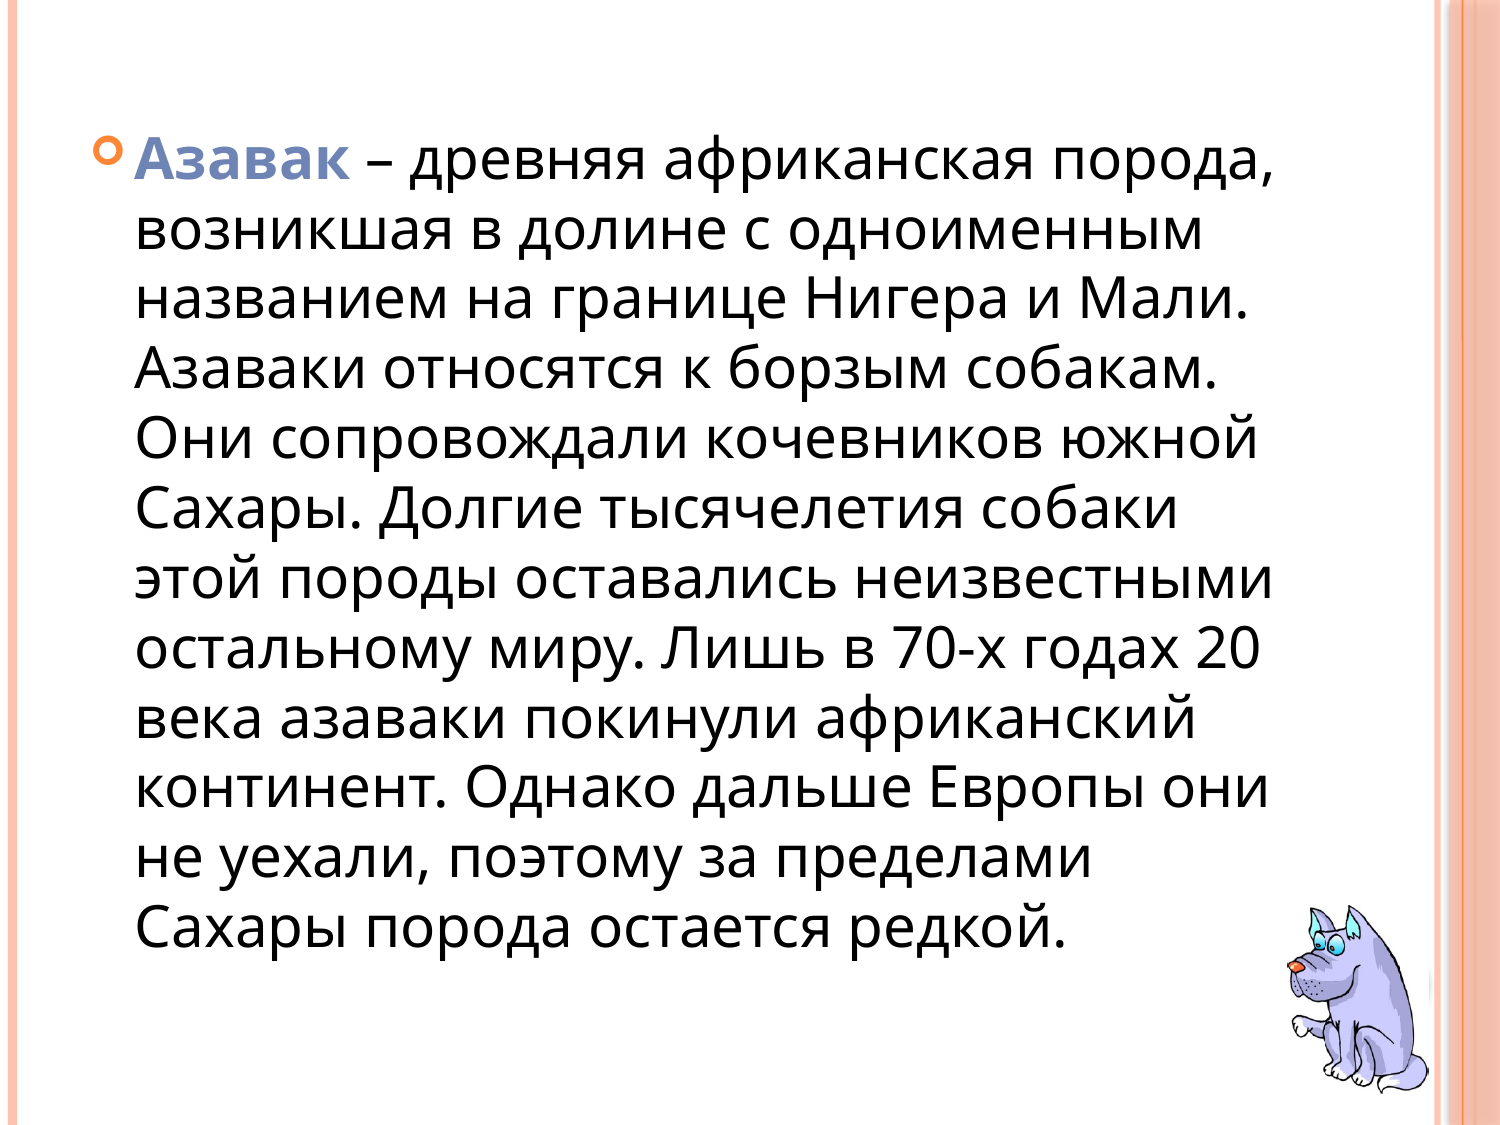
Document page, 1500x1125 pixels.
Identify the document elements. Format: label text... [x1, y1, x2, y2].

picture [1287, 904, 1429, 1095]
list Азавак – древняя африканская порода, возникшая в долине с одноименным названием на границе Нигера и Мали. Азаваки относятся к борзым собакам. Они сопровождали кочевников южной Сахары. Долгие тысячелетия собаки этой породы оставались неизвестными остальному миру. Лишь в 70-х годах 20 века азаваки покинули африканский континент. Однако дальше Европы они не уехали, поэтому за пределами Сахары порода остается редкой. [75, 113, 1300, 1062]
